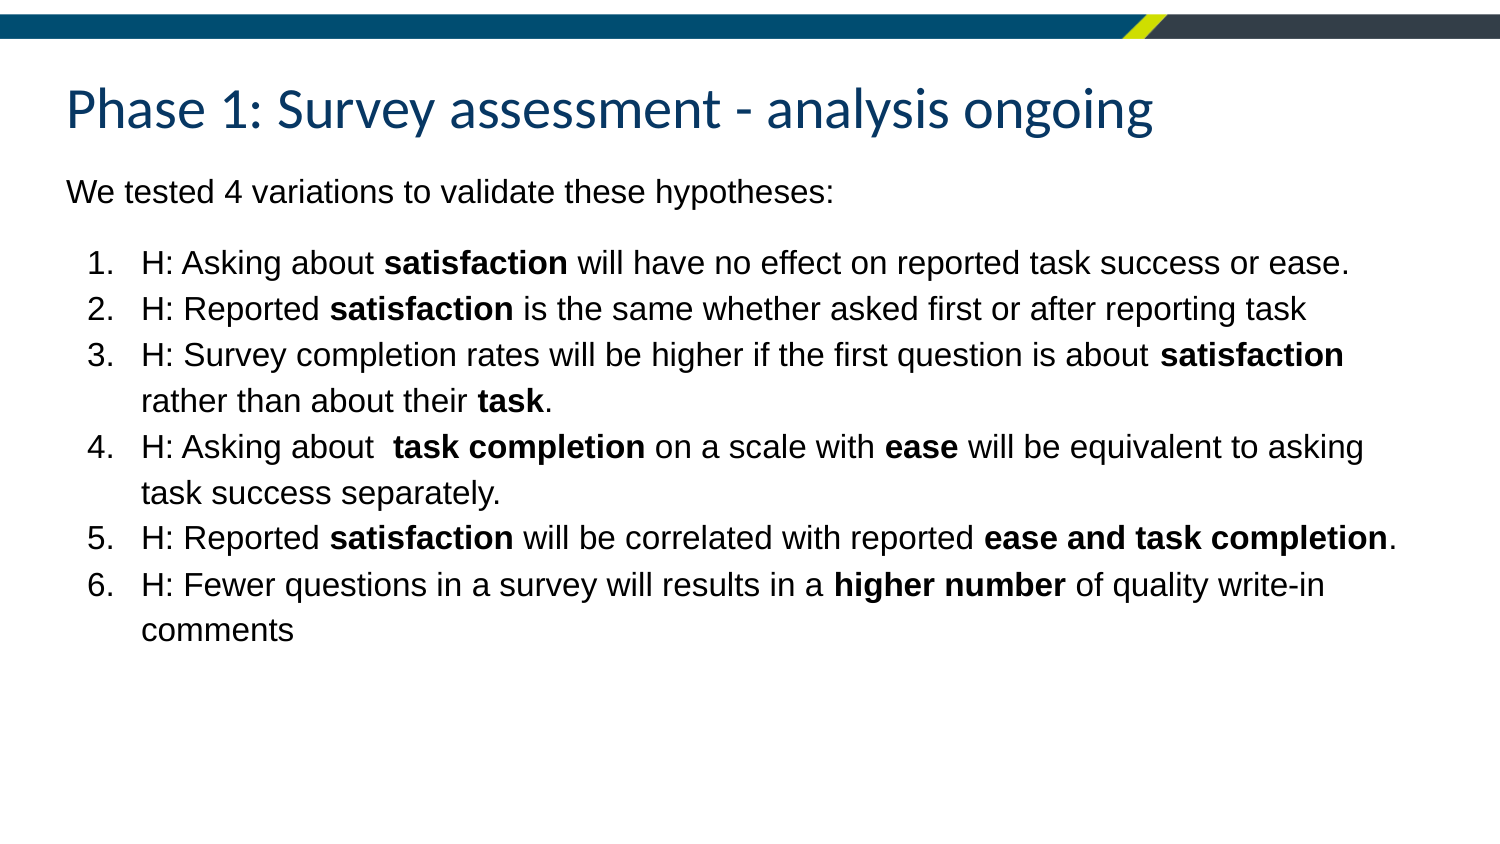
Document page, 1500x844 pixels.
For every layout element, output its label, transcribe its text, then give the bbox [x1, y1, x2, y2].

picture [0, 0, 1500, 51]
title Phase 1: Survey assessment - analysis ongoing [51, 55, 1449, 149]
list We tested 4 variations to validate these hypotheses: H: Asking about satisfaction will have no effect on reported task success or ease. H: Reported satisfaction is the same whether asked first or after reporting task H: Survey completion rates will be higher if the first question is about satisfaction rather than about their task. H: Asking about task completion on a scale with ease will be equivalent to asking task success separately. H: Reported satisfaction will be correlated with reported ease and task completion. H: Fewer questions in a survey will results in a higher number of quality write-in comments [51, 149, 1449, 750]
